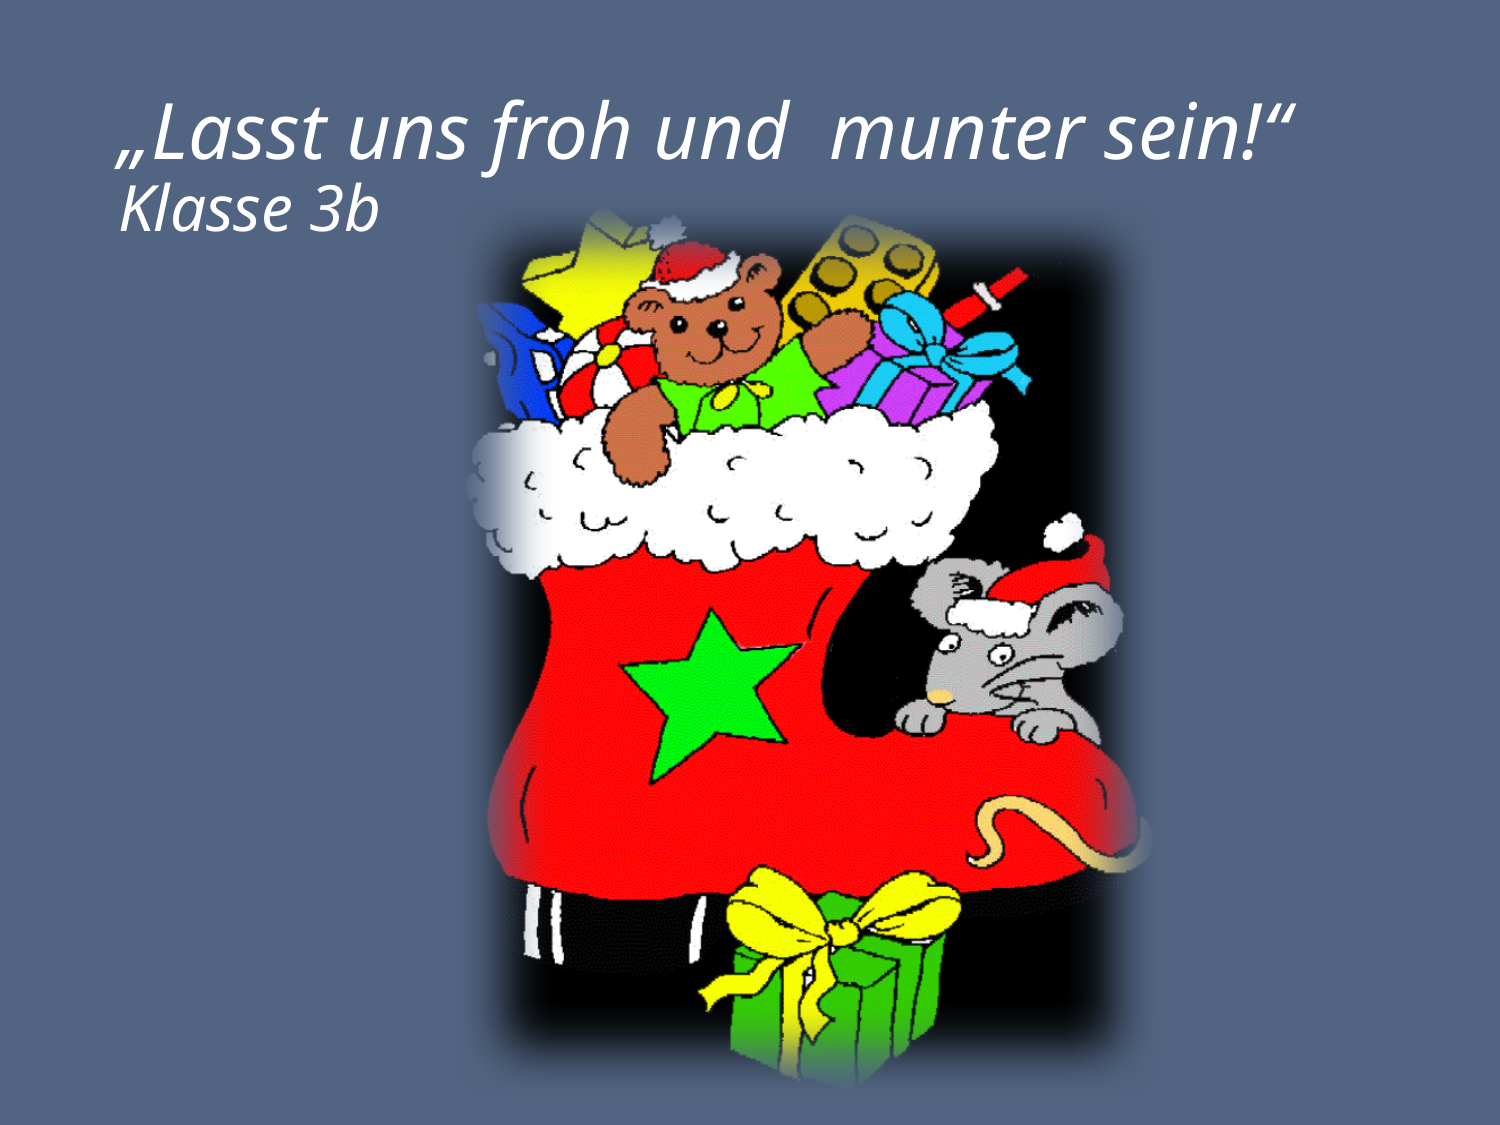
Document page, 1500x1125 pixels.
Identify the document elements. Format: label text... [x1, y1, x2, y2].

picture [454, 196, 1164, 1101]
title „Lasst uns froh und munter sein!“ Klasse 3b [103, 59, 1397, 278]
